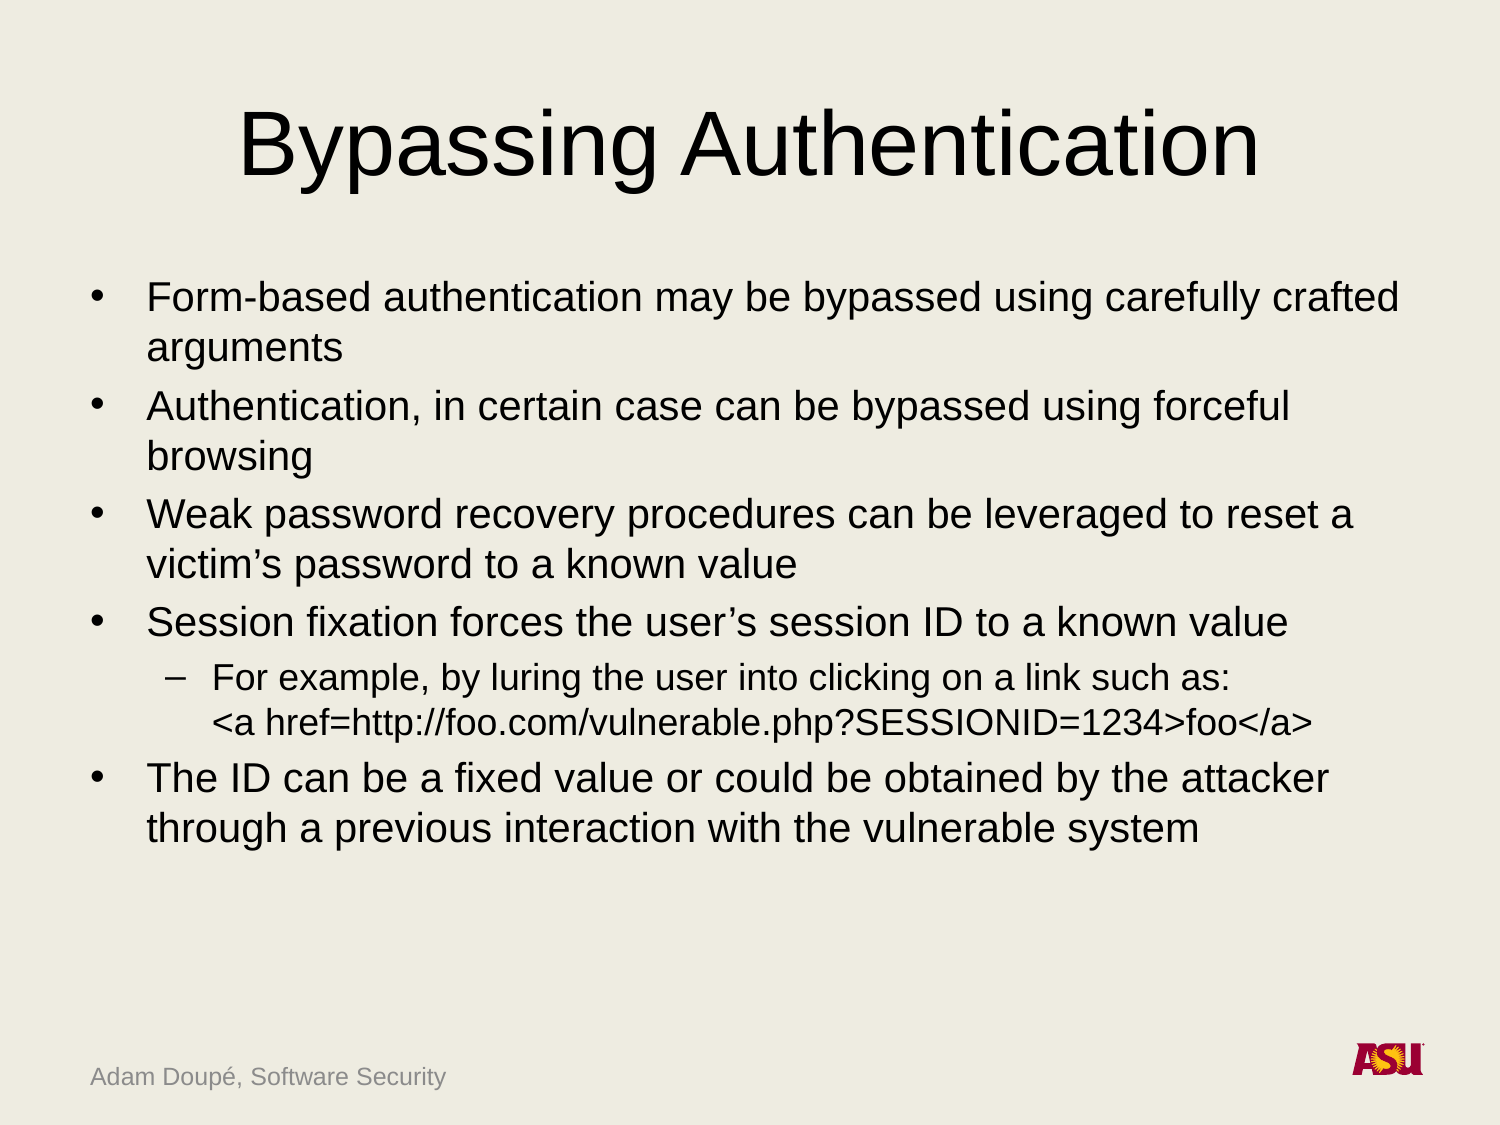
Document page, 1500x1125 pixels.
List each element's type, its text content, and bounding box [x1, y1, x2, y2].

list Form-based authentication may be bypassed using carefully crafted arguments Authentication, in certain case can be bypassed using forceful browsing Weak password recovery procedures can be leveraged to reset a victim’s password to a known value Session fixation forces the user’s session ID to a known value For example, by luring the user into clicking on a link such as: <a href=http://foo.com/vulnerable.php?SESSIONID=1234>foo</a> The ID can be a fixed value or could be obtained by the attacker through a previous interaction with the vulnerable system [75, 262, 1425, 1005]
title Bypassing Authentication [75, 45, 1425, 233]
